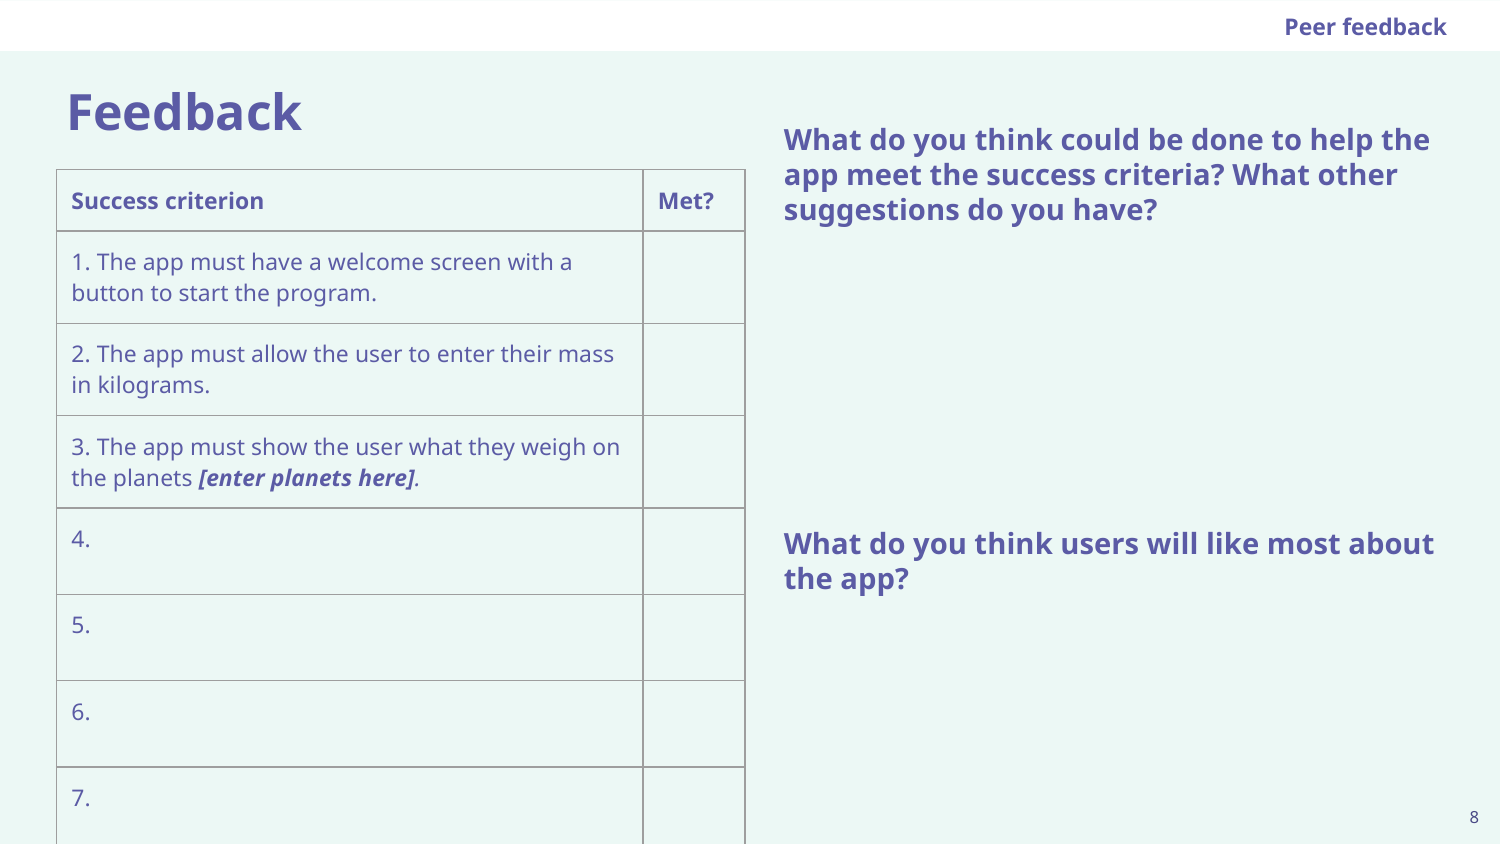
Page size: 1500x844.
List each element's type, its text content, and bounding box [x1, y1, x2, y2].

table_cell [644, 595, 744, 680]
table_cell 2. The app must allow the user to enter their mass in kilograms. [57, 324, 642, 415]
subtitle Peer feedback [862, 0, 1448, 52]
table_cell 5. [57, 595, 642, 680]
slide_number ‹#› [1448, 792, 1500, 844]
title Feedback [51, 52, 1449, 169]
table_header Success criterion [57, 170, 642, 230]
text_box What do you think users will like most about the app? [768, 510, 1500, 567]
table_header Met? [644, 170, 744, 230]
table_cell [644, 509, 744, 594]
table_cell [644, 768, 744, 844]
table_cell 4. [57, 509, 642, 594]
table_cell 6. [57, 681, 642, 766]
text_box What do you think could be done to help the app meet the success criteria? What other suggestions do you have? [768, 106, 1487, 188]
table_cell [644, 232, 744, 323]
table_cell 7. [57, 768, 642, 844]
table_cell [644, 681, 744, 766]
table_cell 1. The app must have a welcome screen with a button to start the program. [57, 232, 642, 323]
table_cell [644, 324, 744, 415]
table_cell [644, 416, 744, 507]
table_cell 3. The app must show the user what they weigh on the planets [enter planets here]. [57, 416, 642, 507]
